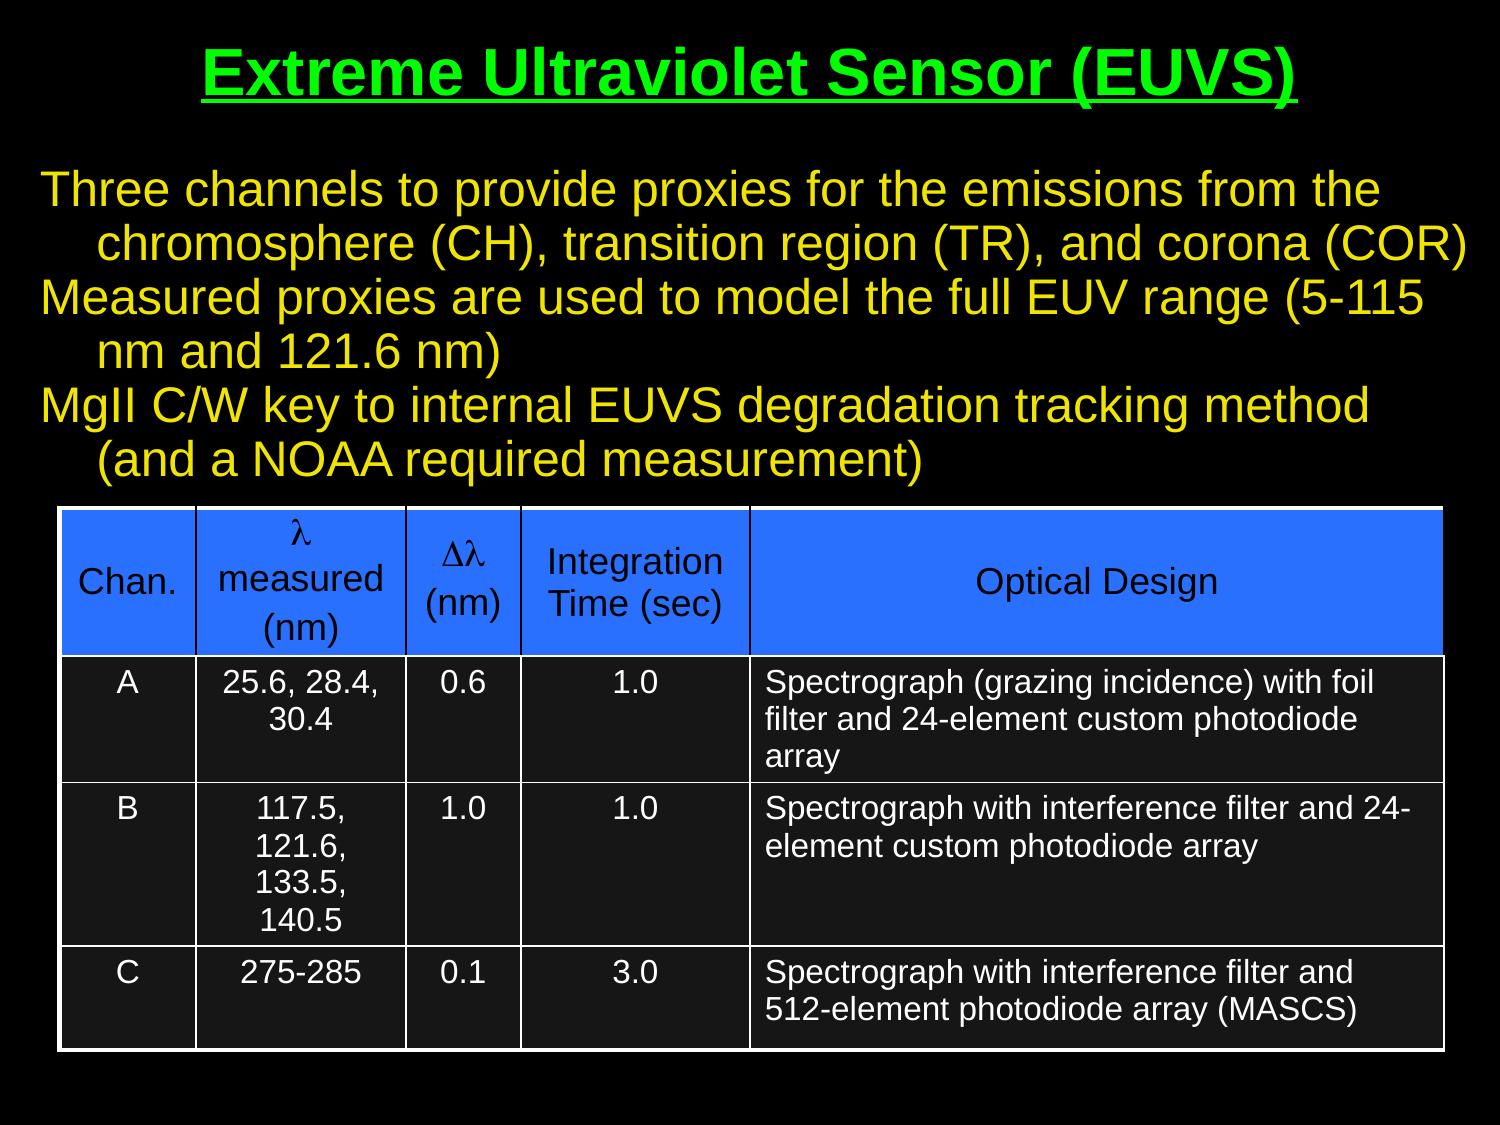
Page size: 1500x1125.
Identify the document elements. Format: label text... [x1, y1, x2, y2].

table_cell 117.5, 121.6, 133.5, 140.5 [197, 783, 405, 945]
table_header  (nm) [407, 510, 520, 655]
table_cell 1.0 [522, 657, 749, 782]
table_cell B [62, 783, 195, 945]
table_cell A [62, 657, 195, 782]
table_cell Spectrograph (grazing incidence) with foil filter and 24-element custom photodiode array [751, 657, 1443, 782]
table_header Optical Design [751, 510, 1443, 655]
table_cell 1.0 [522, 783, 749, 945]
table_cell Spectrograph with interference filter and 512-element photodiode array (MASCS) [751, 947, 1443, 1048]
table_cell 0.1 [407, 947, 520, 1048]
table_cell 25.6, 28.4, 30.4 [197, 657, 405, 782]
table_header Chan. [62, 510, 195, 655]
title Extreme Ultraviolet Sensor (EUVS) [24, 24, 1475, 113]
table_cell 3.0 [522, 947, 749, 1048]
table_cell Spectrograph with interference filter and 24-element custom photodiode array [751, 783, 1443, 945]
table_cell 1.0 [407, 783, 520, 945]
table_header Integration Time (sec) [522, 510, 749, 655]
table_cell C [62, 947, 195, 1048]
table_cell 275-285 [197, 947, 405, 1048]
table_header measured (nm) [197, 510, 405, 655]
table_cell 0.6 [407, 657, 520, 782]
list Three channels to provide proxies for the emissions from the chromosphere (CH), transition region (TR), and corona (COR) Measured proxies are used to model the full EUV range (5-115 nm and 121.6 nm) MgII C/W key to internal EUVS degradation tracking method (and a NOAA required measurement) [24, 156, 1500, 533]
